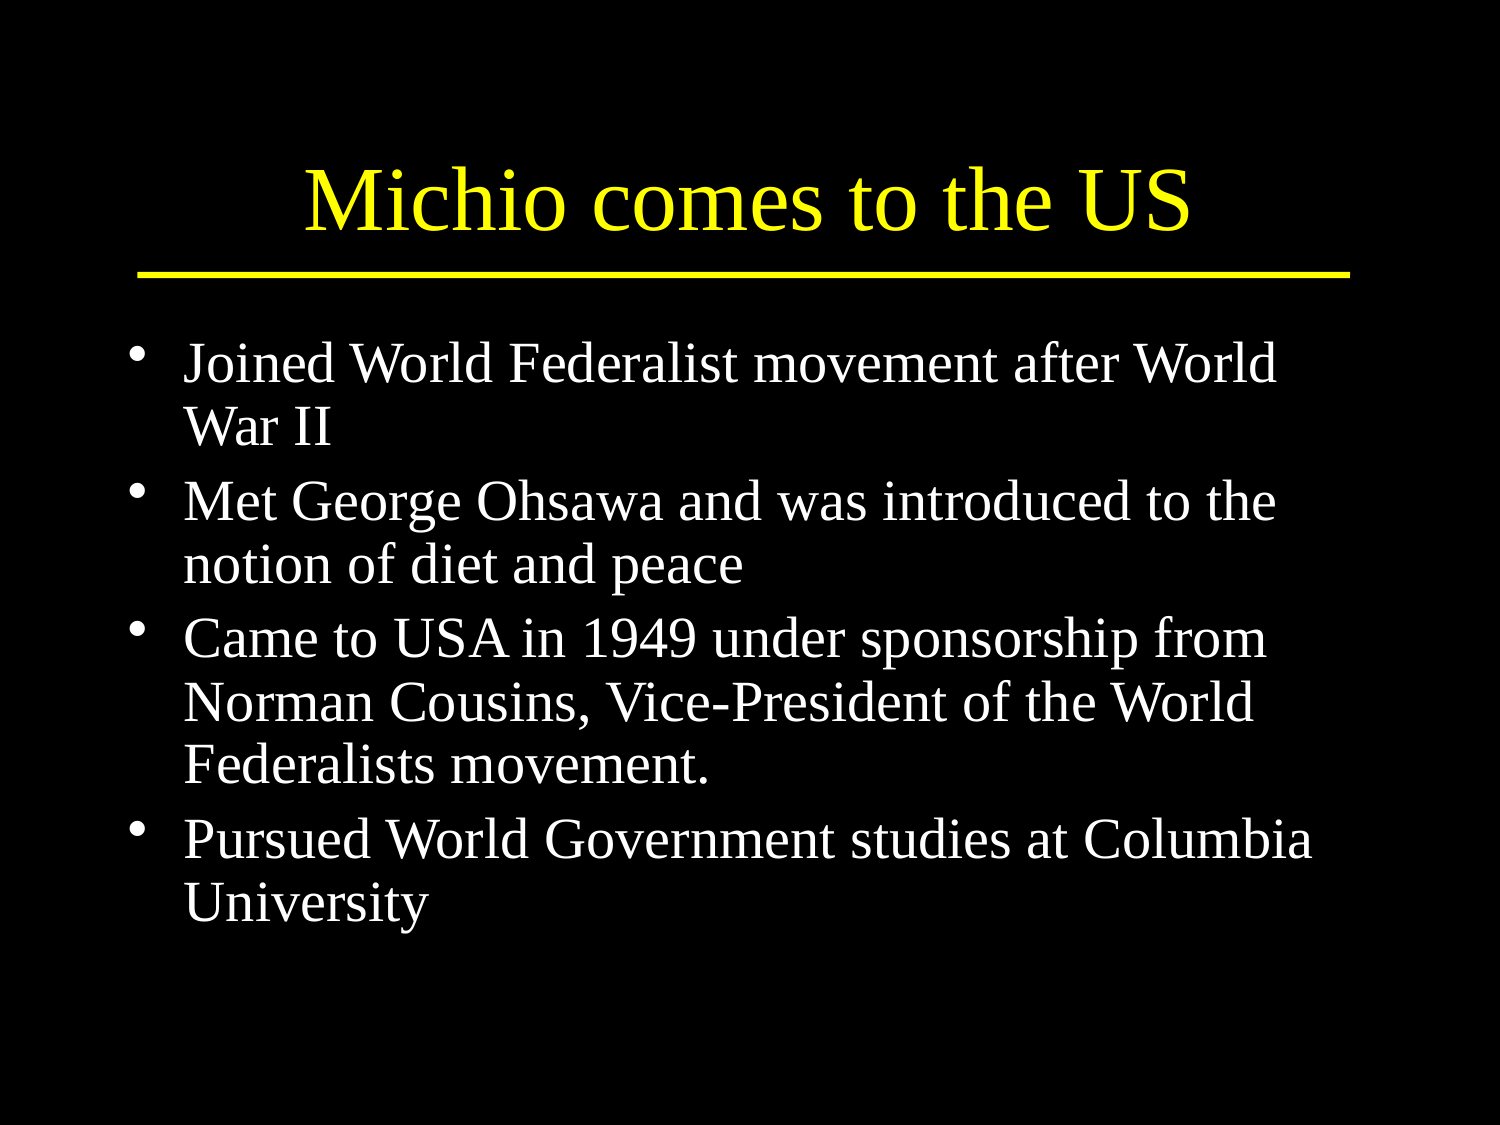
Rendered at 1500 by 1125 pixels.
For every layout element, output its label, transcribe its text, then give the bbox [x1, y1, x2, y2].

list Joined World Federalist movement after World War II Met George Ohsawa and was introduced to the notion of diet and peace Came to USA in 1949 under sponsorship from Norman Cousins, Vice-President of the World Federalists movement. Pursued World Government studies at Columbia University [112, 324, 1388, 1001]
title Michio comes to the US [112, 99, 1388, 288]
